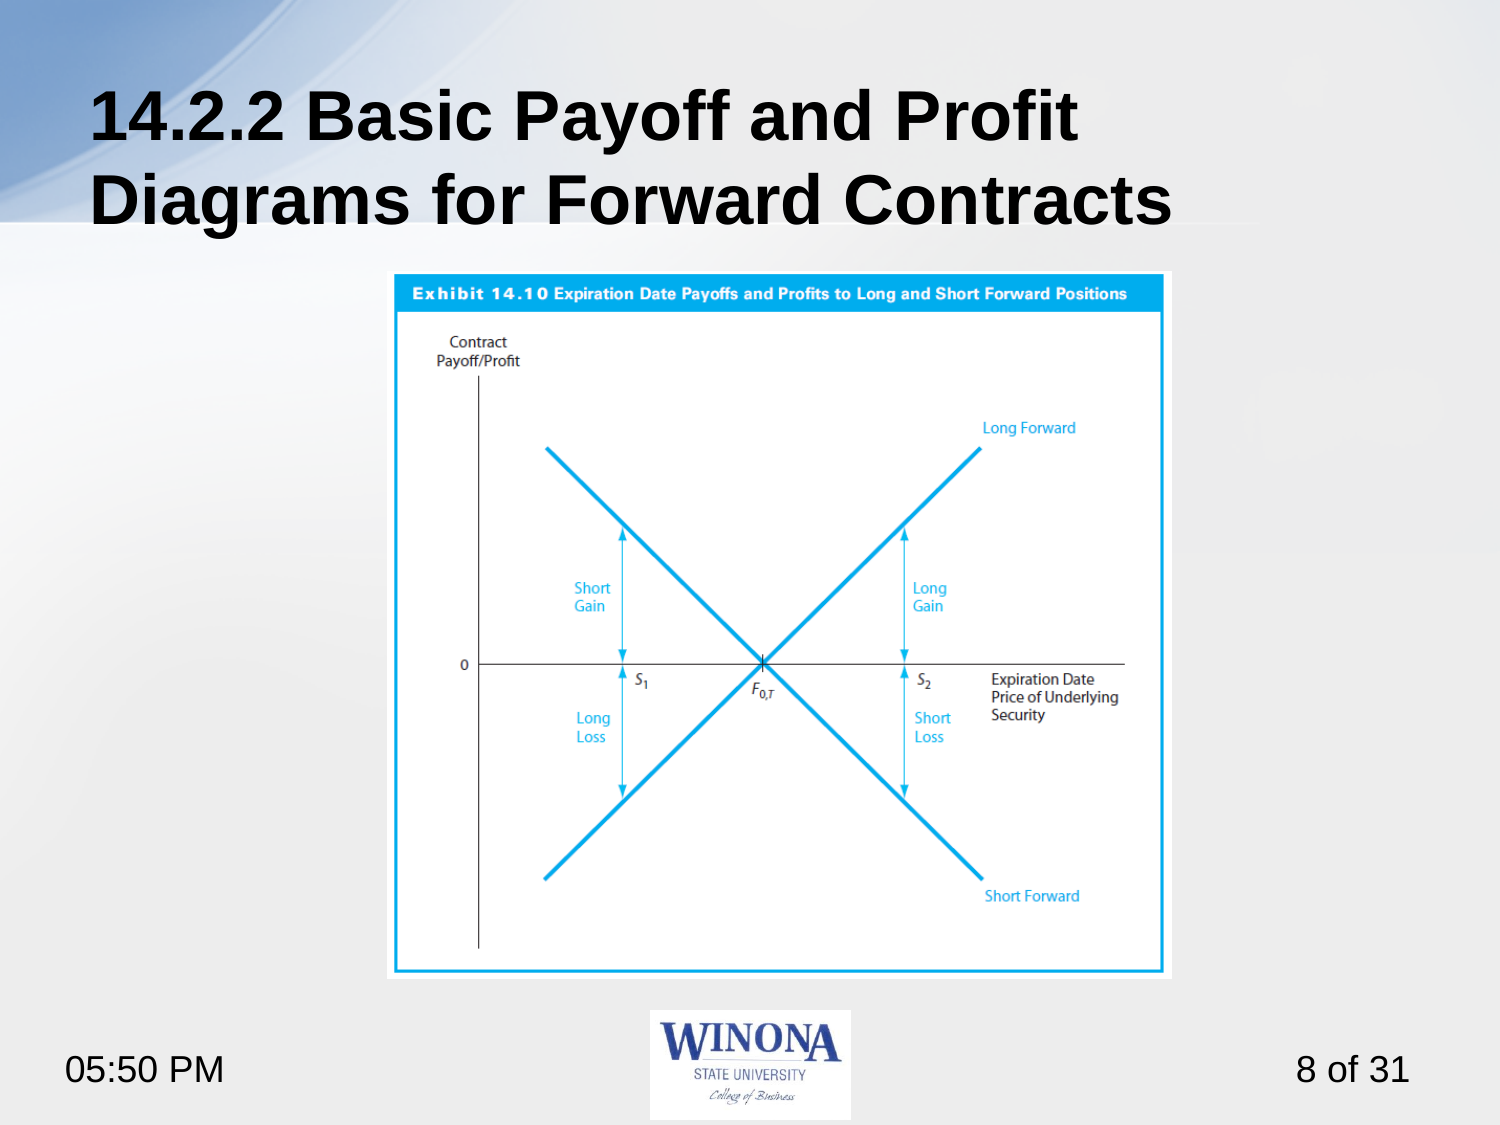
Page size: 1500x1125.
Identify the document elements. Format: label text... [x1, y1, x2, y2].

title 14.2.2 Basic Payoff and Profit Diagrams for Forward Contracts [75, 58, 1425, 247]
picture [0, 0, 1500, 1125]
